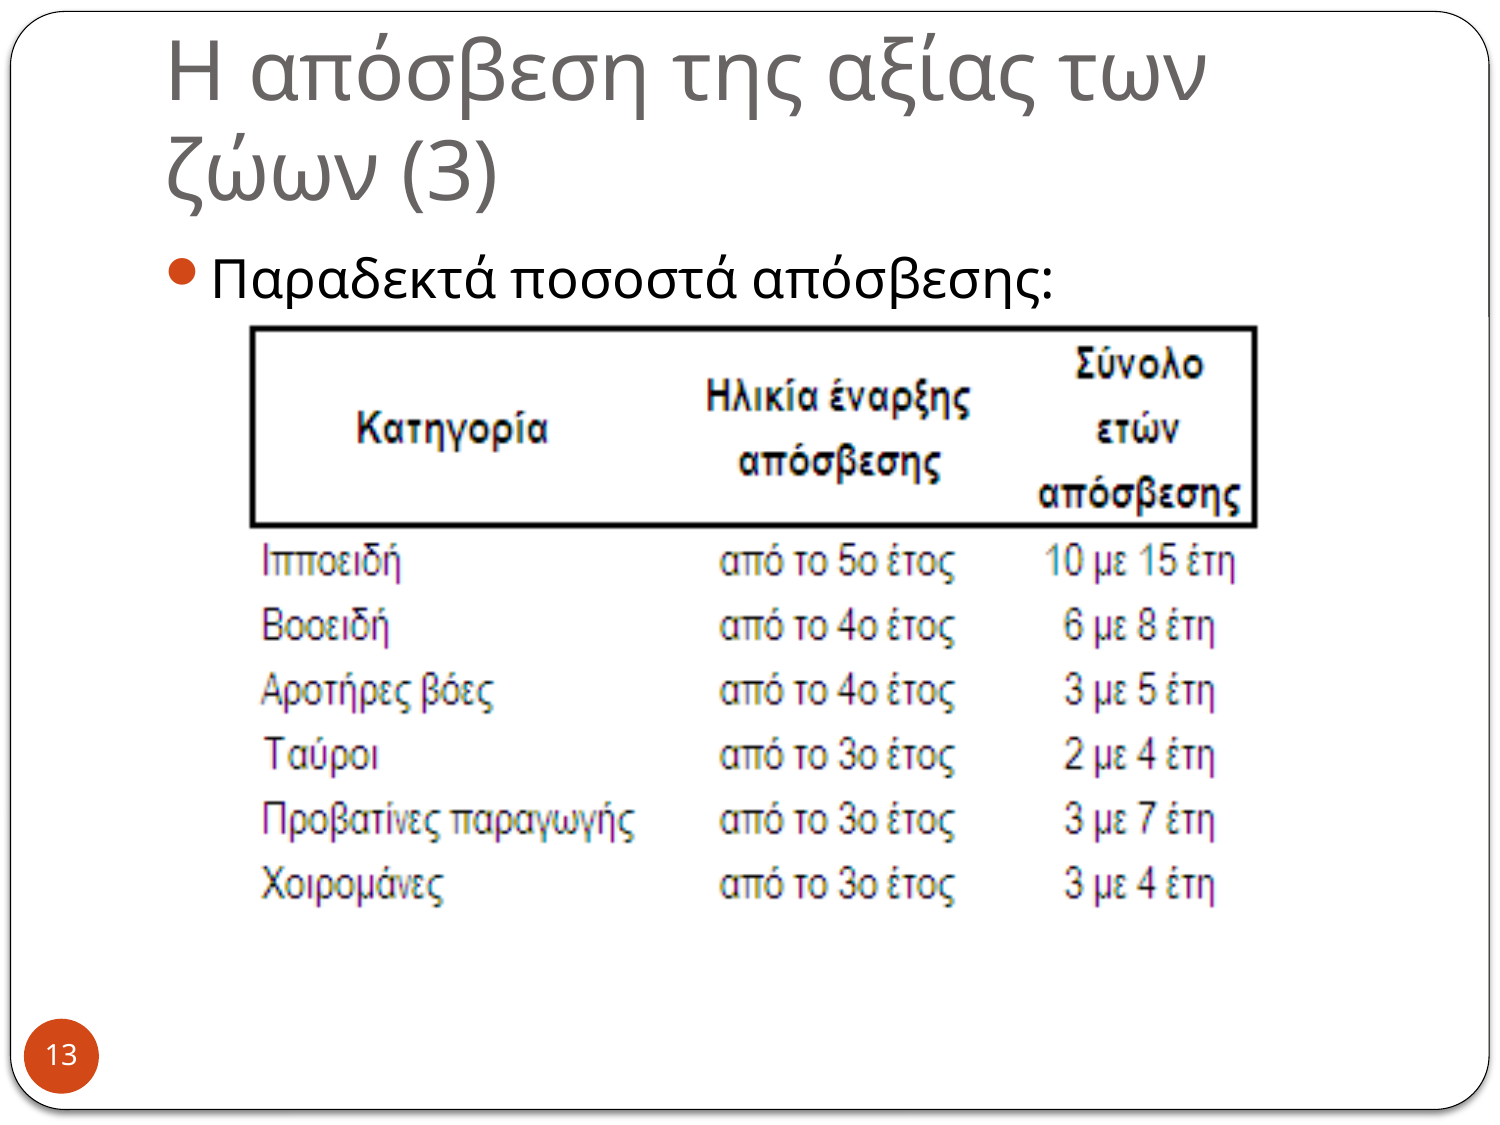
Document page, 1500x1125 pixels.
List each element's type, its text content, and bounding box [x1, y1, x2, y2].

picture [229, 308, 1279, 918]
list Παραδεκτά ποσοστά απόσβεσης: [150, 237, 1425, 988]
title Η απόσβεση της αξίας των ζώων (3) [150, 45, 1425, 233]
slide_number 13 [23, 1018, 99, 1094]
